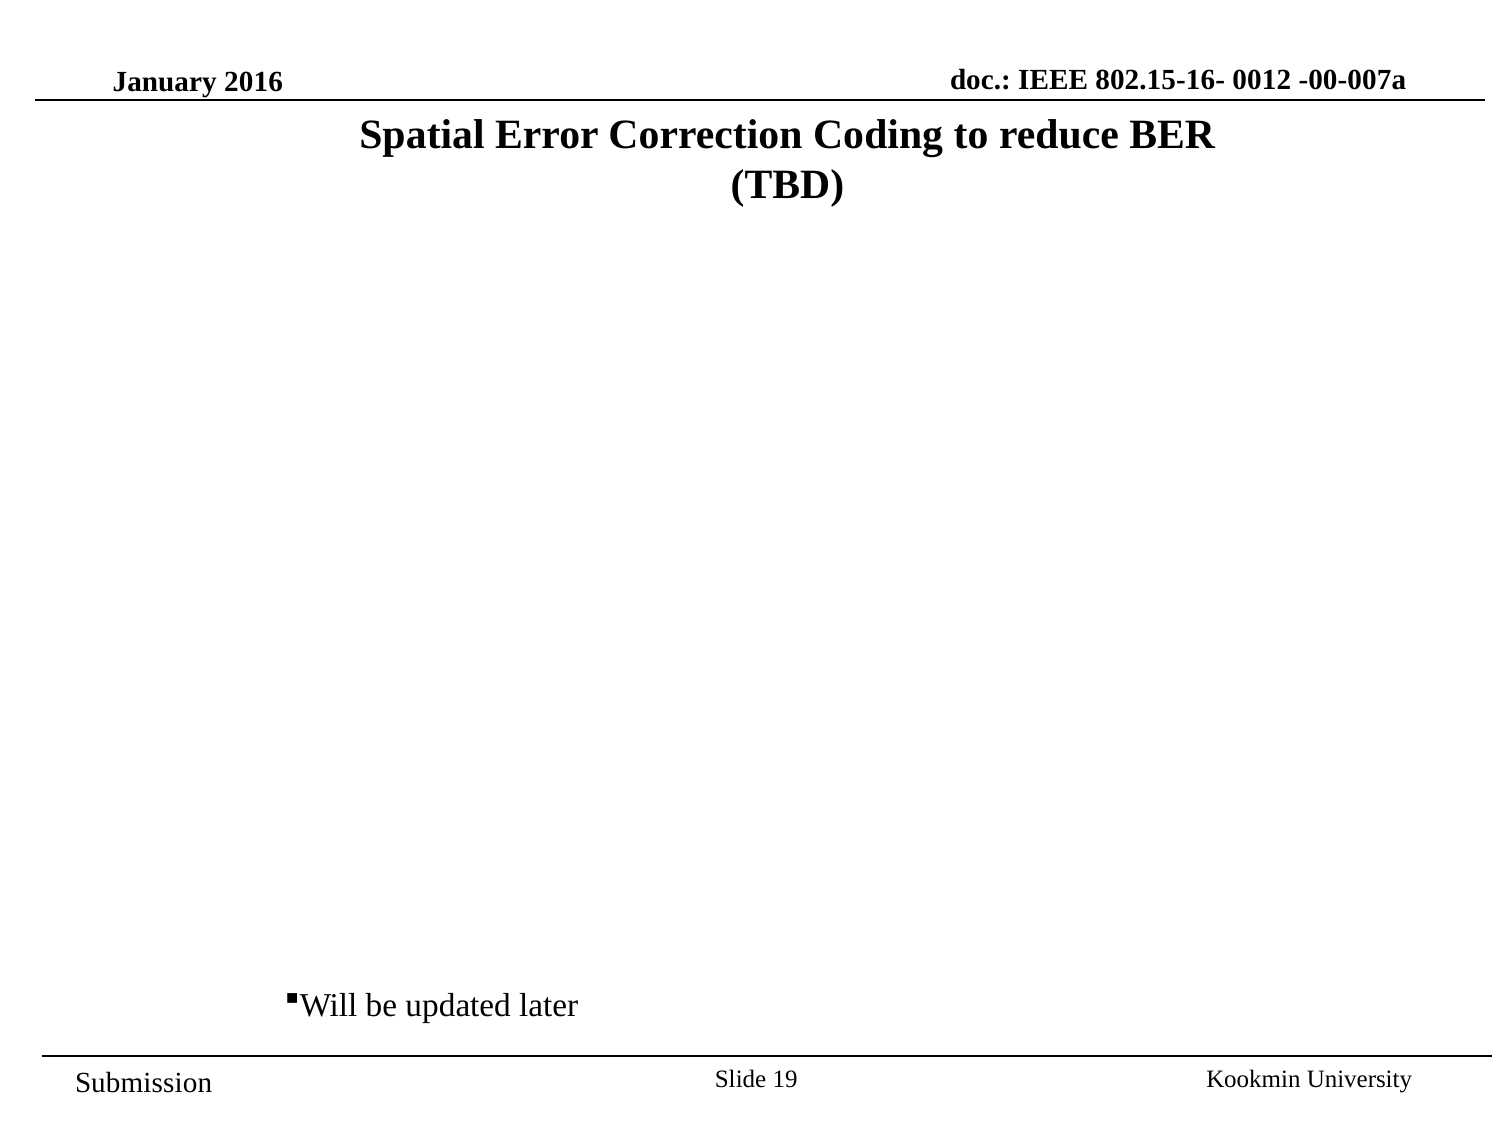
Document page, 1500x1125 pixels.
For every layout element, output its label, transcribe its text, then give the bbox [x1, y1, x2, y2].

text_box Submission [75, 1062, 338, 1098]
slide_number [112, 62, 375, 98]
text_box Spatial Error Correction Coding to reduce BER (TBD) [212, 101, 1363, 215]
text_box doc.: IEEE 802.15-16- 0012 -00-007a [949, 60, 1463, 96]
text_box Will be updated later [206, 975, 1319, 1030]
slide_number Slide 19 [712, 1062, 800, 1093]
footer Kookmin University [900, 1062, 1413, 1093]
